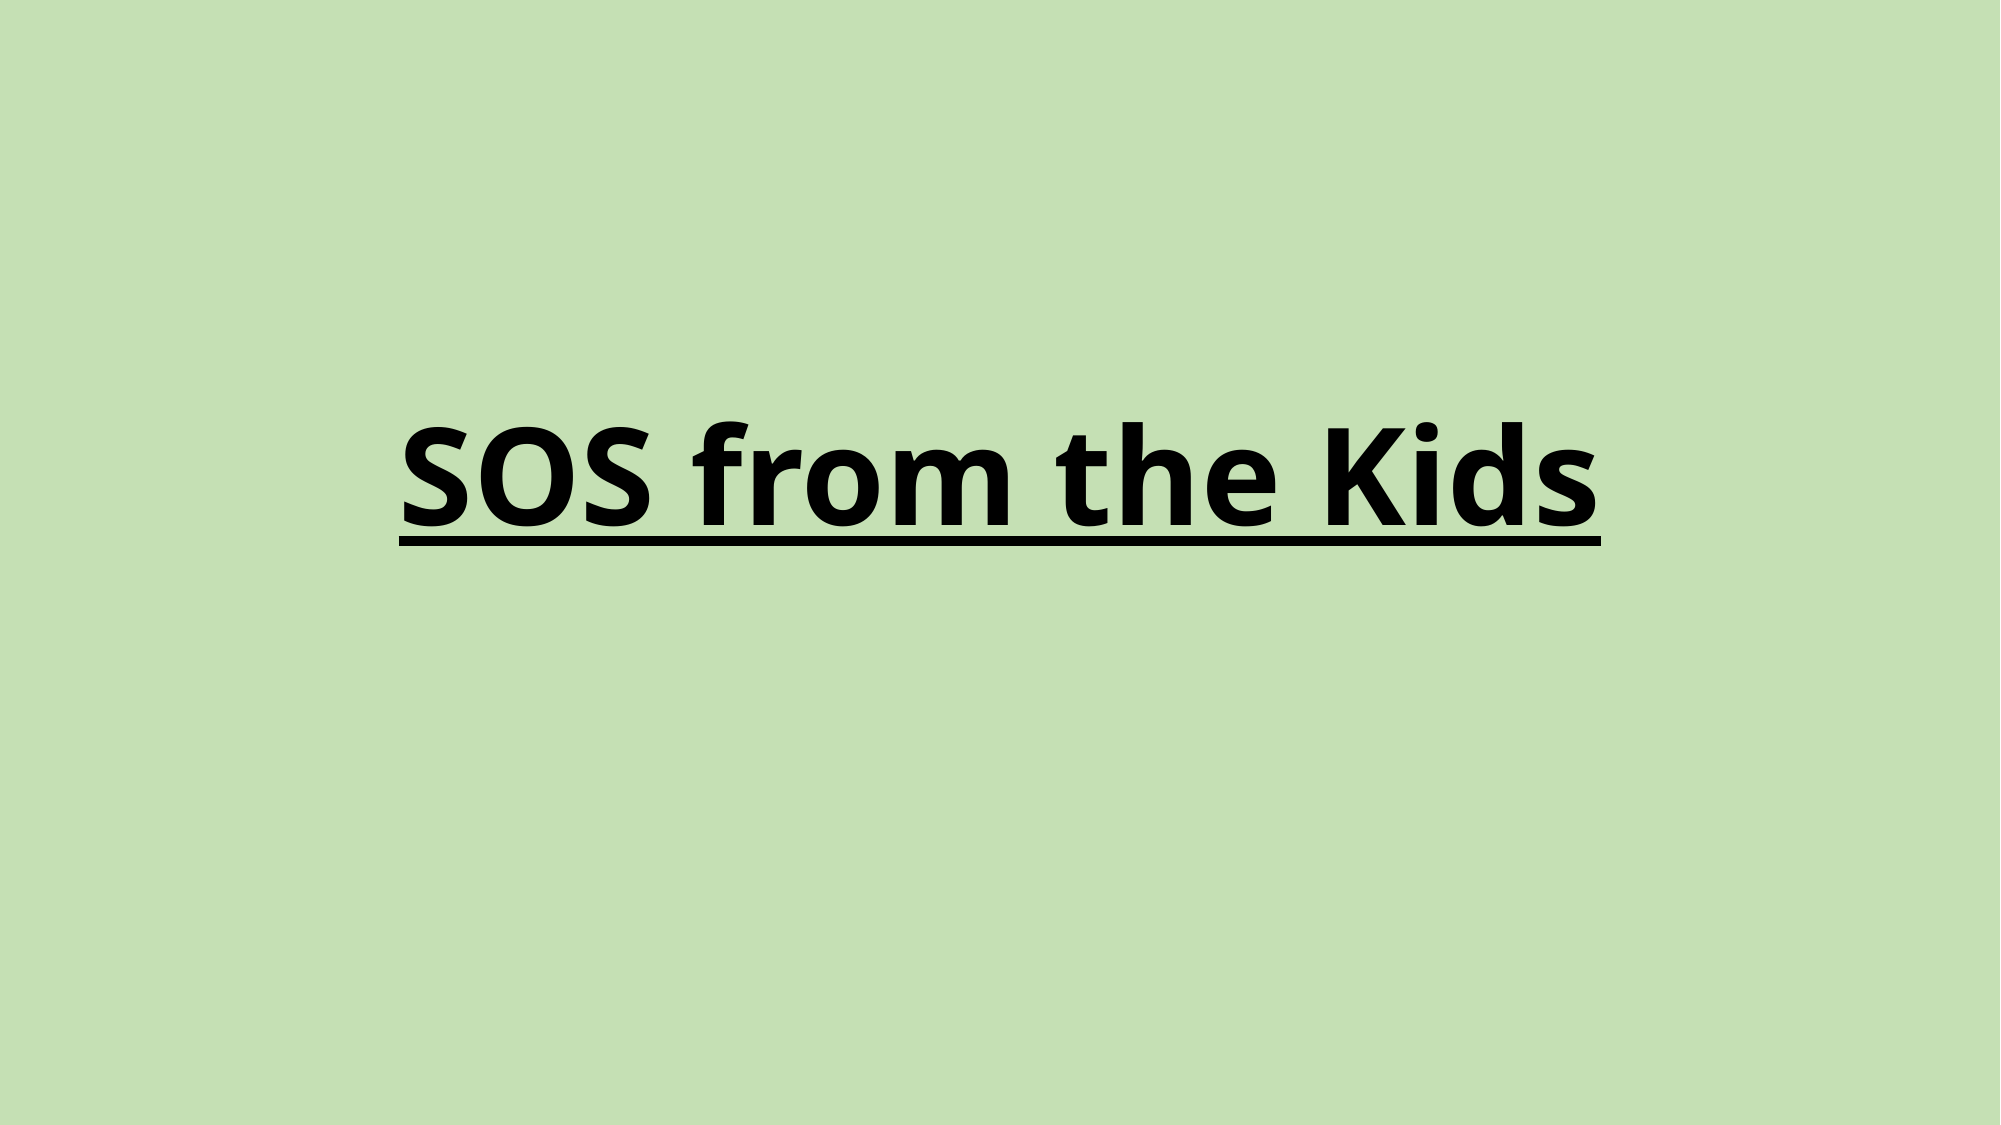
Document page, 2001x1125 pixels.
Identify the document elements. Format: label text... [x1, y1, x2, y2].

text_box SOS from the Kids [383, 383, 1617, 561]
